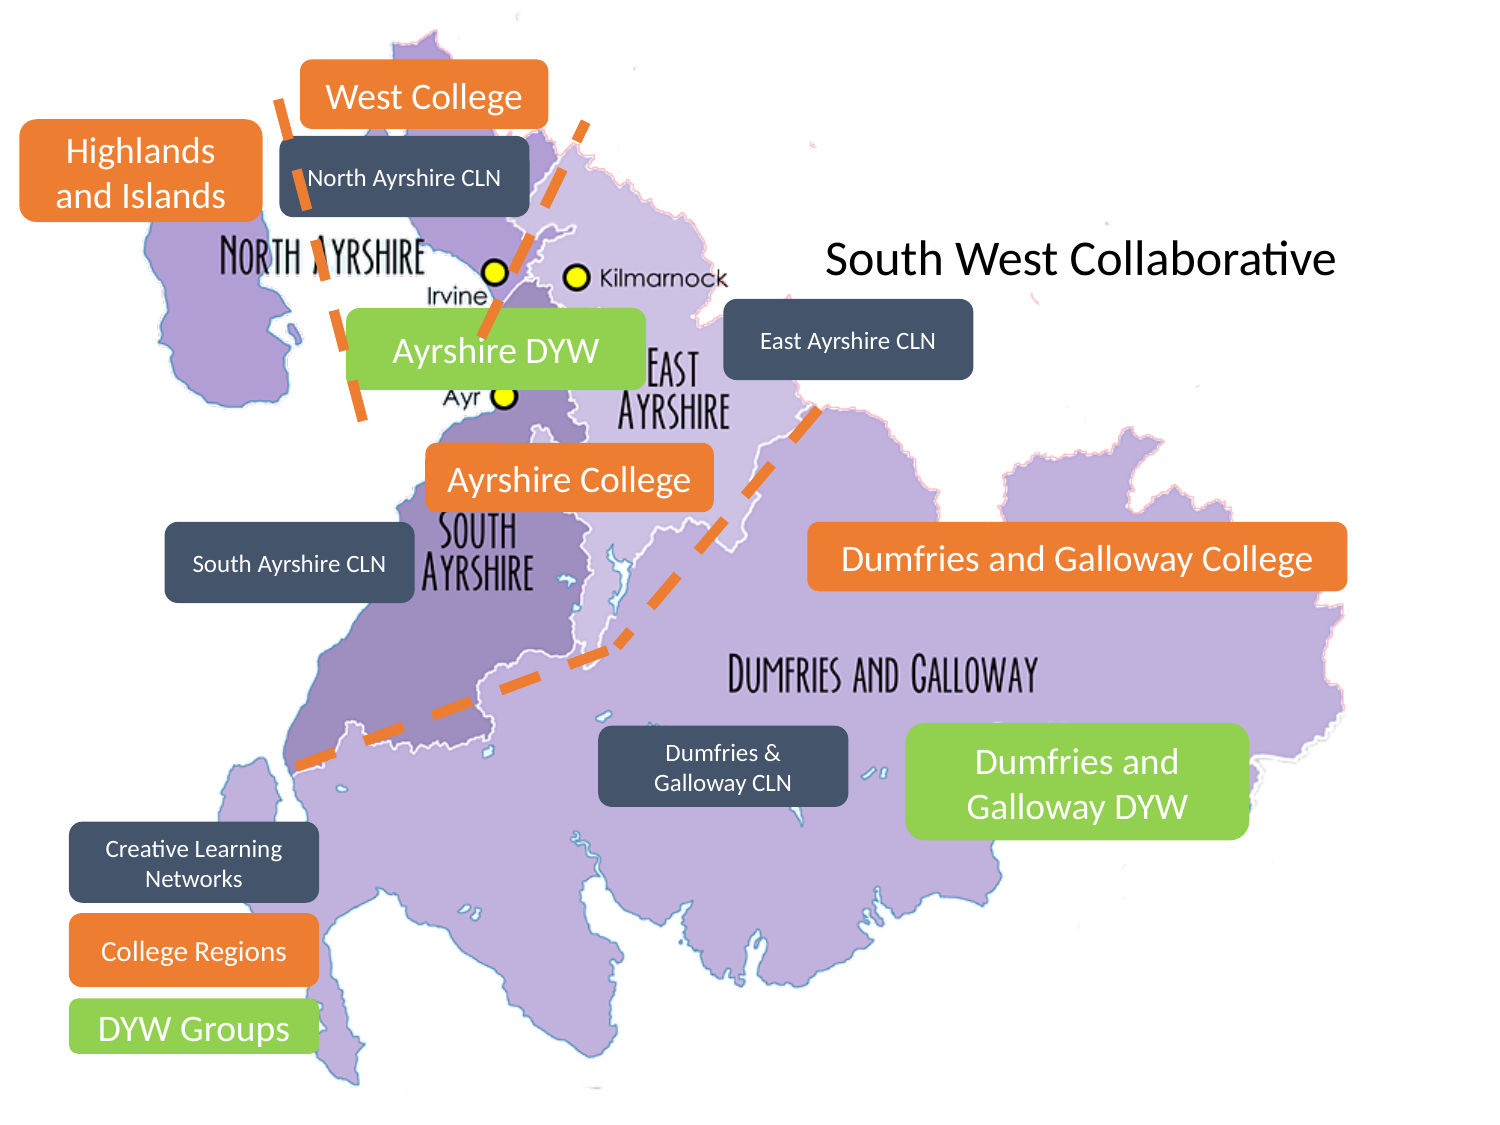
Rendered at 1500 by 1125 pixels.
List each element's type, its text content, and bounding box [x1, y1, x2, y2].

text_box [278, 99, 368, 439]
picture [114, 0, 1382, 1125]
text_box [68, 821, 320, 1054]
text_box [296, 646, 617, 767]
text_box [616, 408, 819, 647]
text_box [480, 121, 586, 338]
text_box Highlands and Islands [18, 118, 114, 224]
